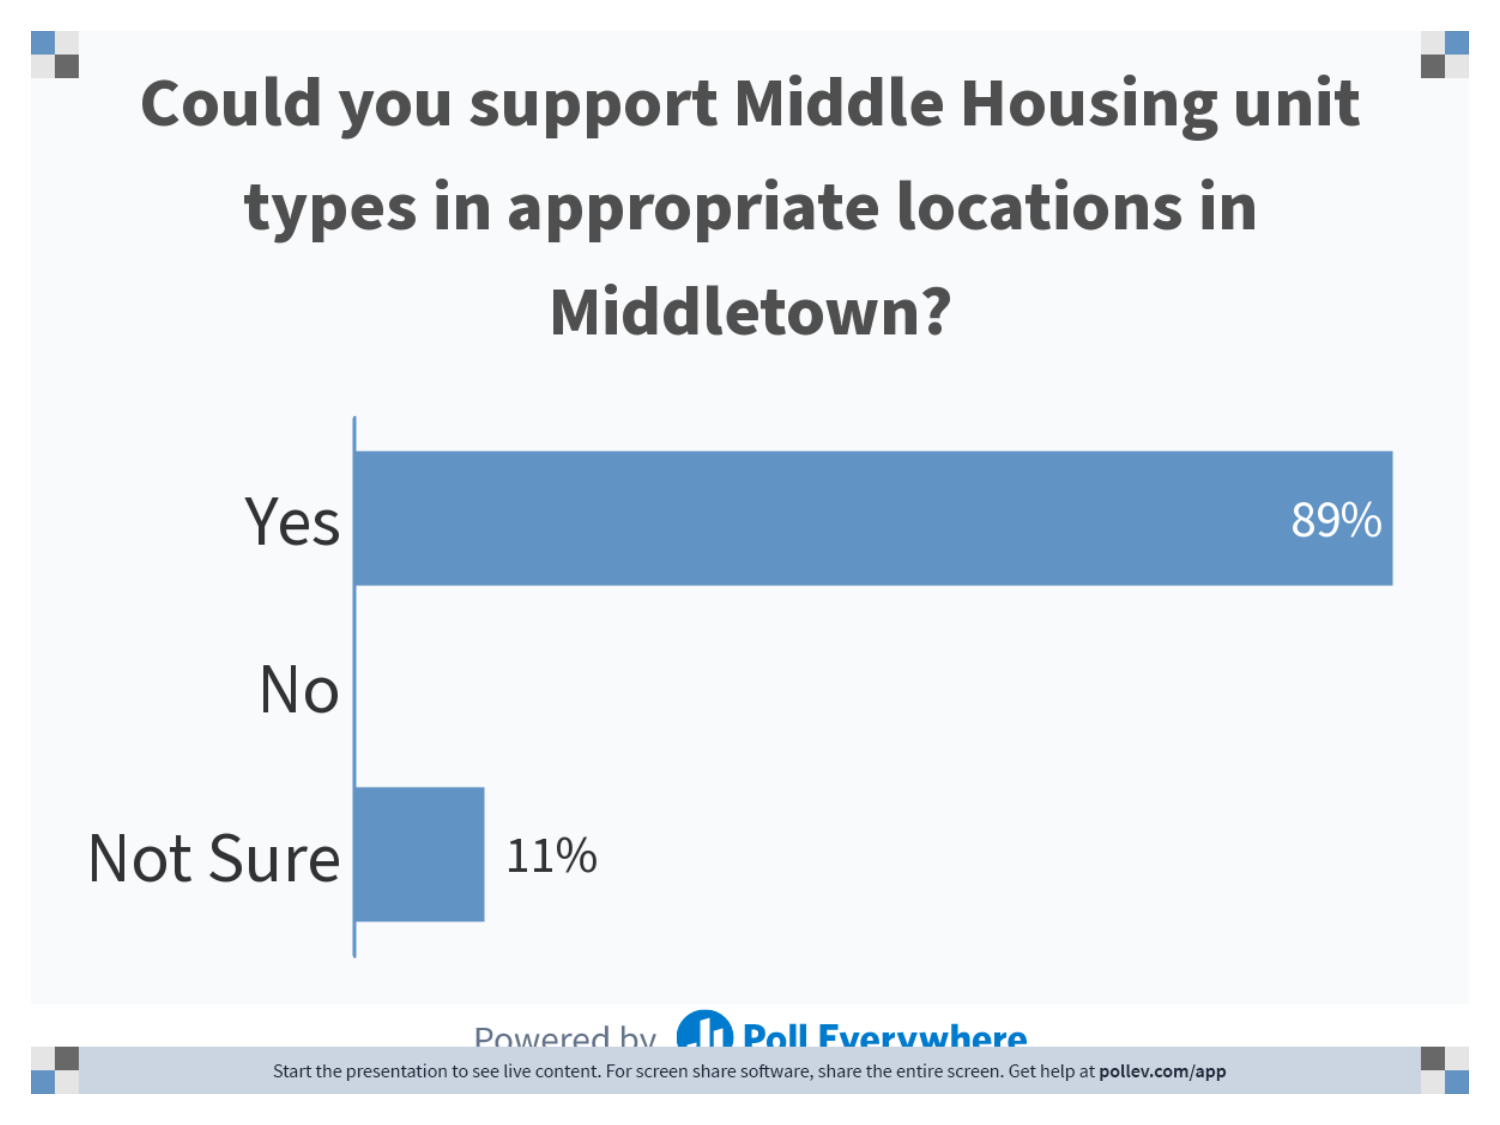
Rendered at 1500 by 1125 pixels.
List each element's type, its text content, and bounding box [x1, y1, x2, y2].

slide_number 64 [1125, 1094, 1460, 1103]
picture [31, 31, 1469, 1094]
